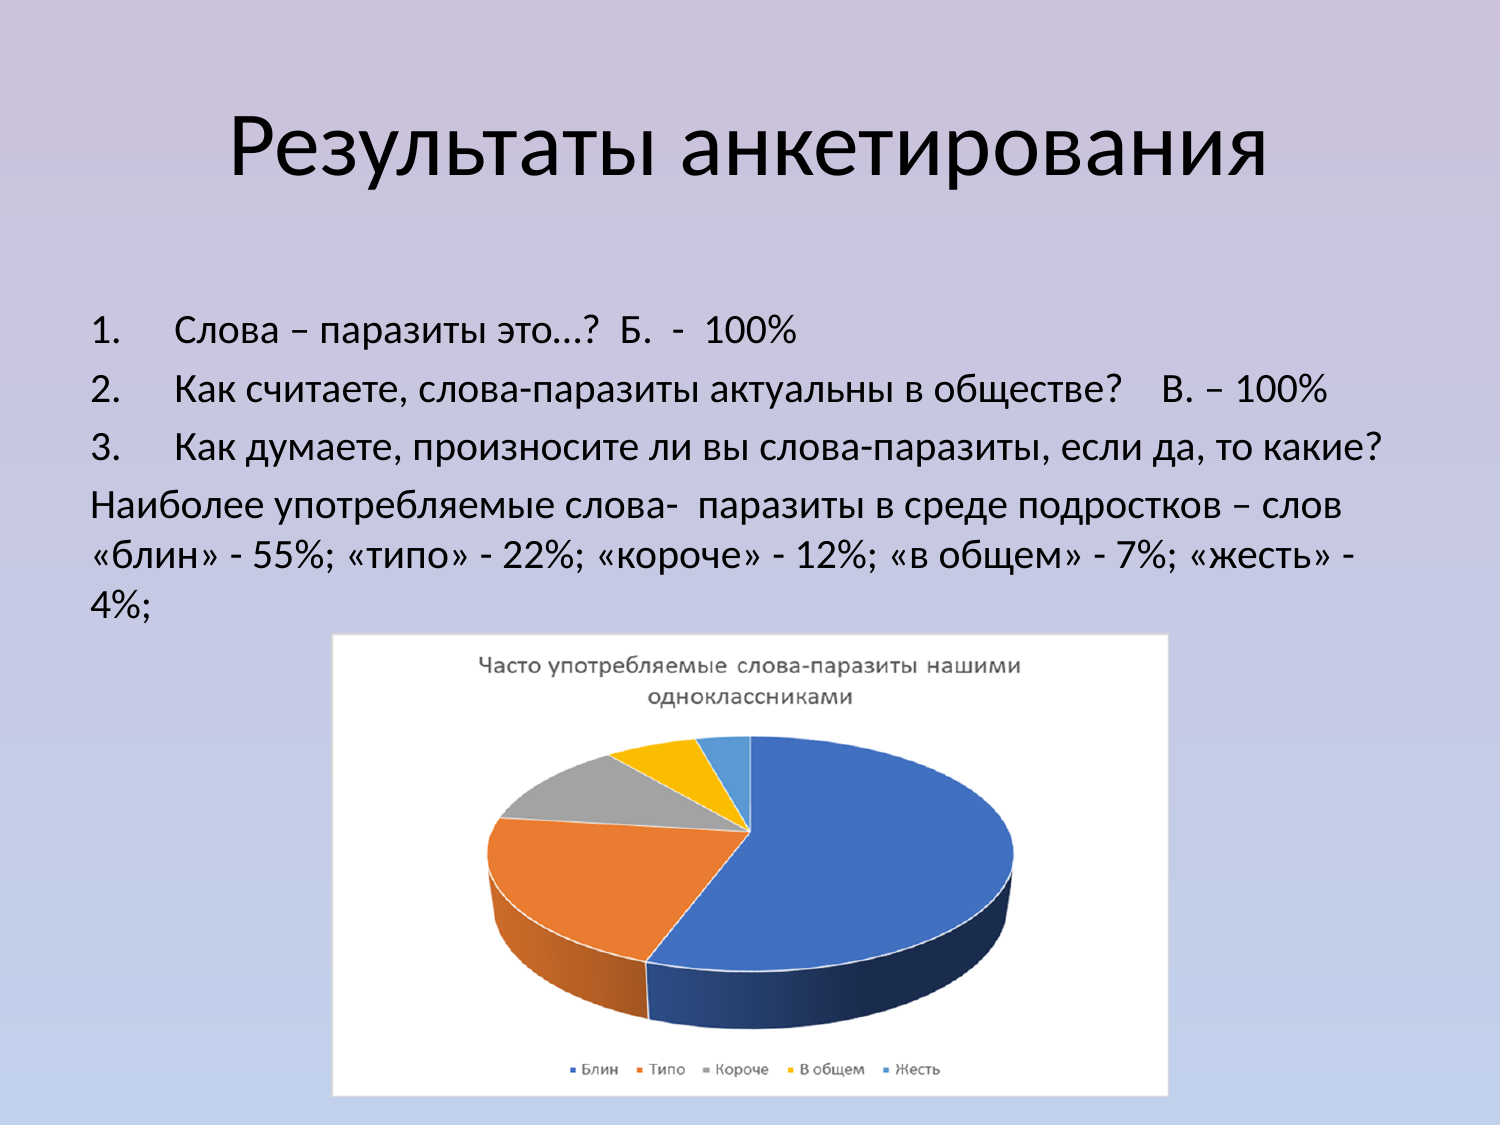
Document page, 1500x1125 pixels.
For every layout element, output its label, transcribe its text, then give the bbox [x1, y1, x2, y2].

title Результаты анкетирования [75, 45, 1425, 233]
picture [331, 633, 1169, 1098]
list Слова – паразиты это…? Б. - 100% Как считаете, слова-паразиты актуальны в обществе? В. – 100% Как думаете, произносите ли вы слова-паразиты, если да, то какие? Наиболее употребляемые слова- паразиты в среде подростков – слов «блин» - 55%; «типо» - 22%; «короче» - 12%; «в общем» - 7%; «жесть» - 4%; [75, 294, 1400, 657]
